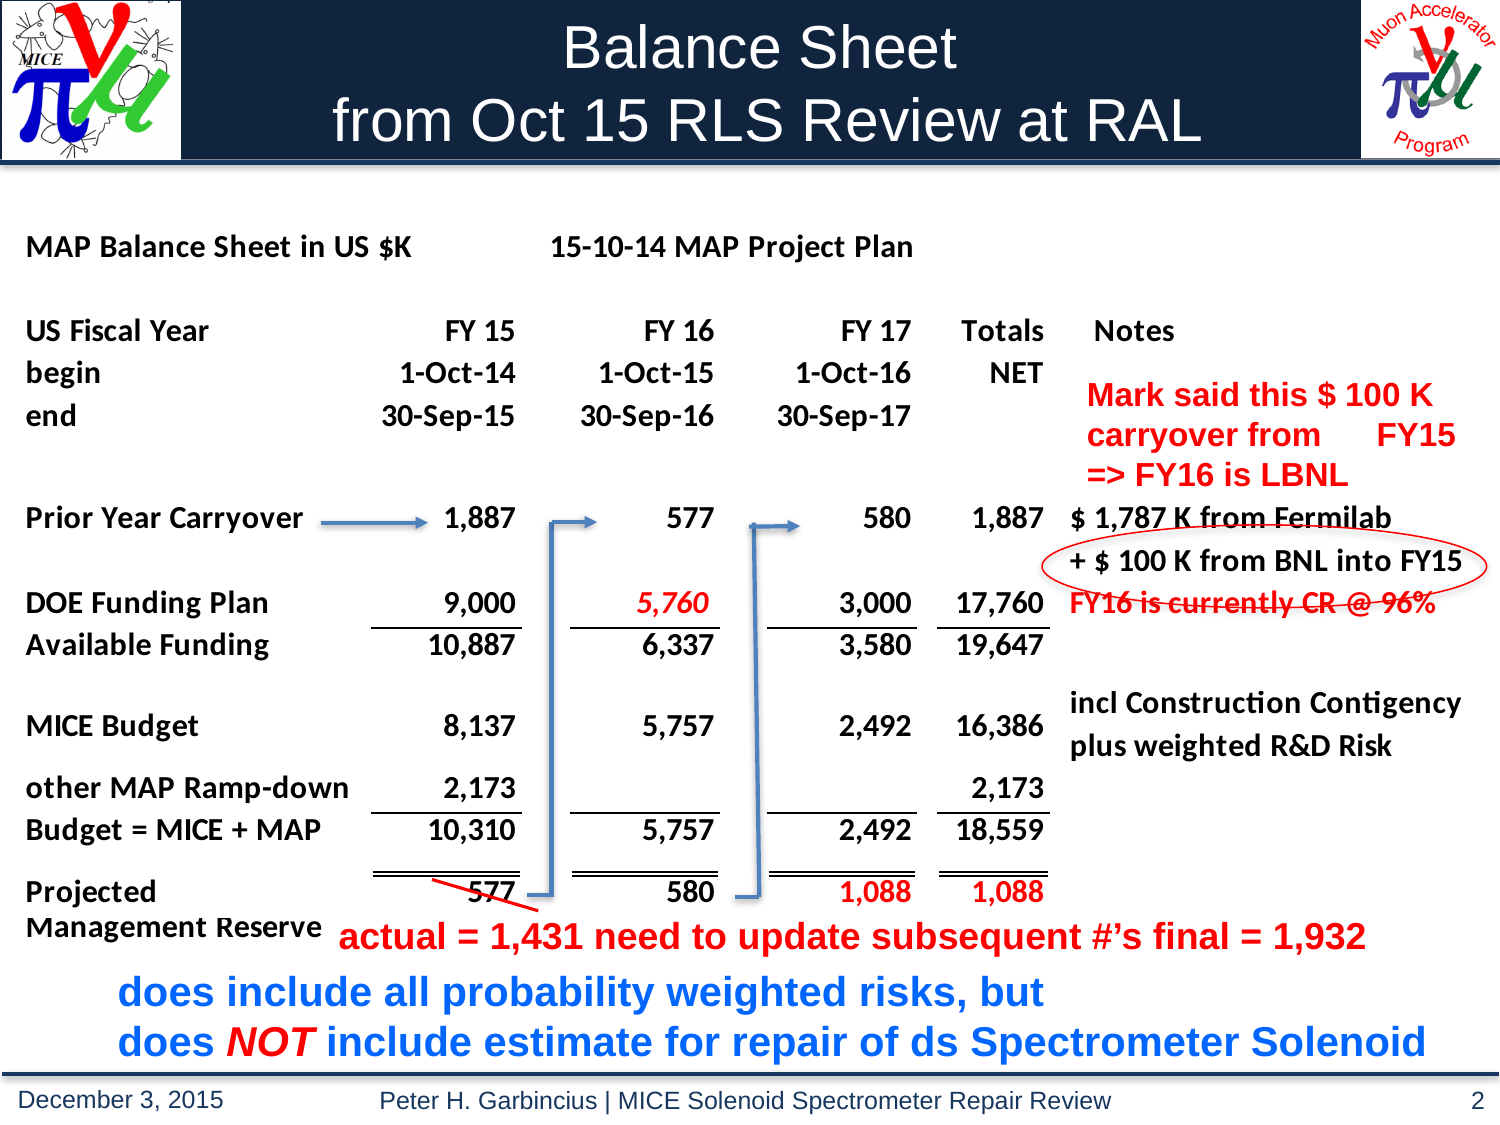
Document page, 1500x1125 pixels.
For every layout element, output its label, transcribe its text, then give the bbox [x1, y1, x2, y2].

footer Peter H. Garbincius | MICE Solenoid Spectrometer Repair Review [284, 1075, 1215, 1125]
picture [1360, 0, 1500, 159]
list [19, 162, 1483, 555]
slide_number 2 [1215, 1074, 1500, 1125]
list [19, 584, 1483, 1075]
picture [19, 228, 1472, 954]
title Balance Sheet from Oct 15 RLS Review at RAL [181, 0, 1357, 162]
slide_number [2, 1075, 284, 1123]
picture [2, 1, 181, 160]
text_box [1477, 553, 1488, 580]
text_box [753, 535, 760, 896]
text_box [431, 879, 539, 911]
